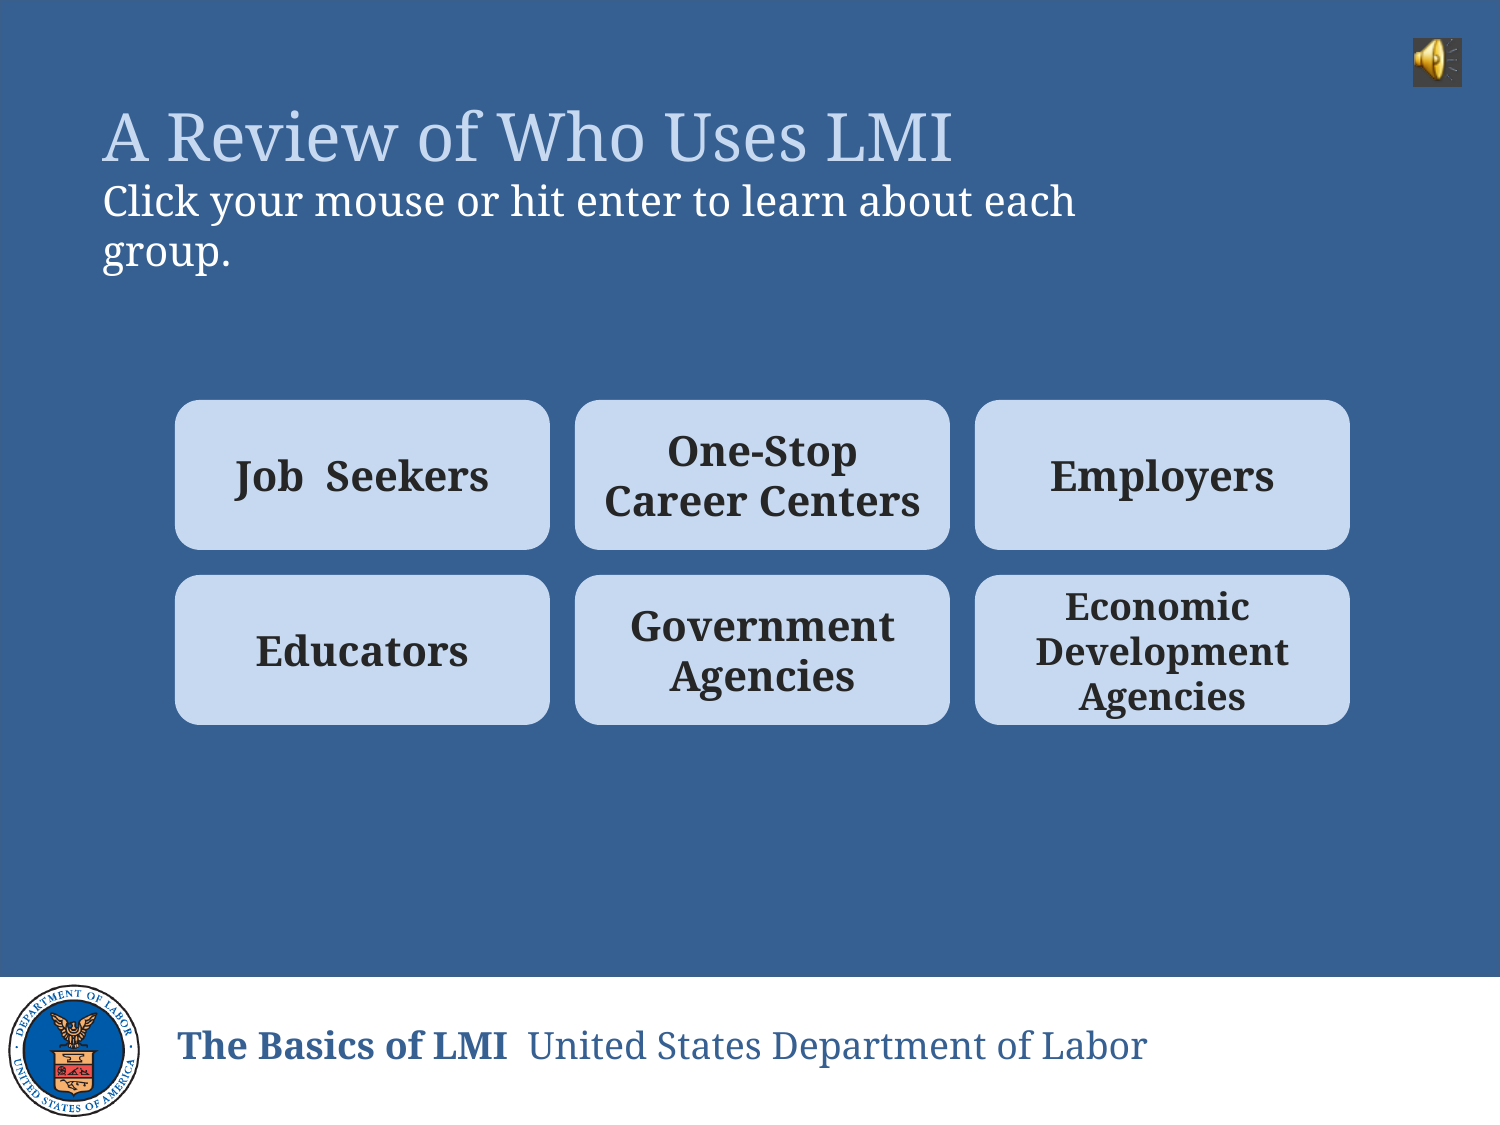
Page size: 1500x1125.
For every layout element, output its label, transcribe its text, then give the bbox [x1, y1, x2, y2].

picture [1412, 37, 1463, 88]
text_box Employers [972, 397, 1353, 553]
text_box Job Seekers [172, 397, 553, 553]
text_box A Review of Who Uses LMI Click your mouse or hit enter to learn about each group. [87, 87, 1159, 283]
text_box One-Stop Career Centers [572, 397, 953, 553]
text_box Economic Development Agencies [972, 572, 1353, 728]
picture [5, 981, 143, 1120]
text_box Government Agencies [572, 572, 953, 728]
text_box Educators [172, 572, 553, 728]
